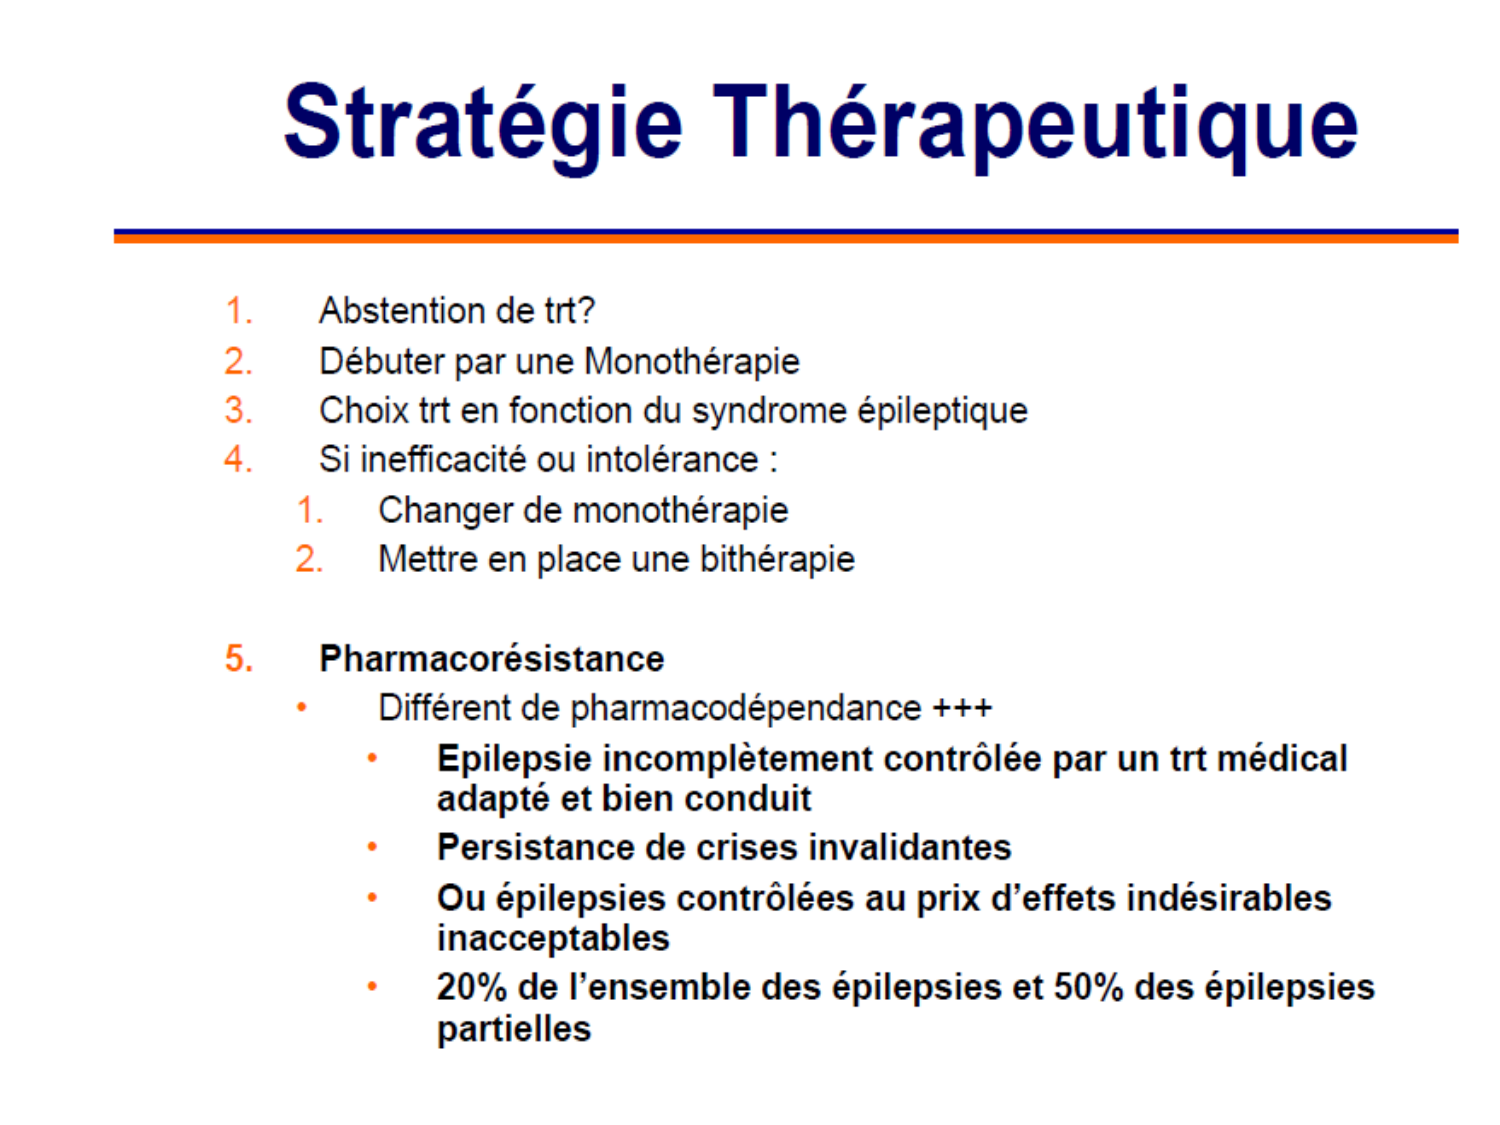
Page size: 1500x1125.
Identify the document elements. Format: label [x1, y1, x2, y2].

list [0, 0, 1500, 1125]
